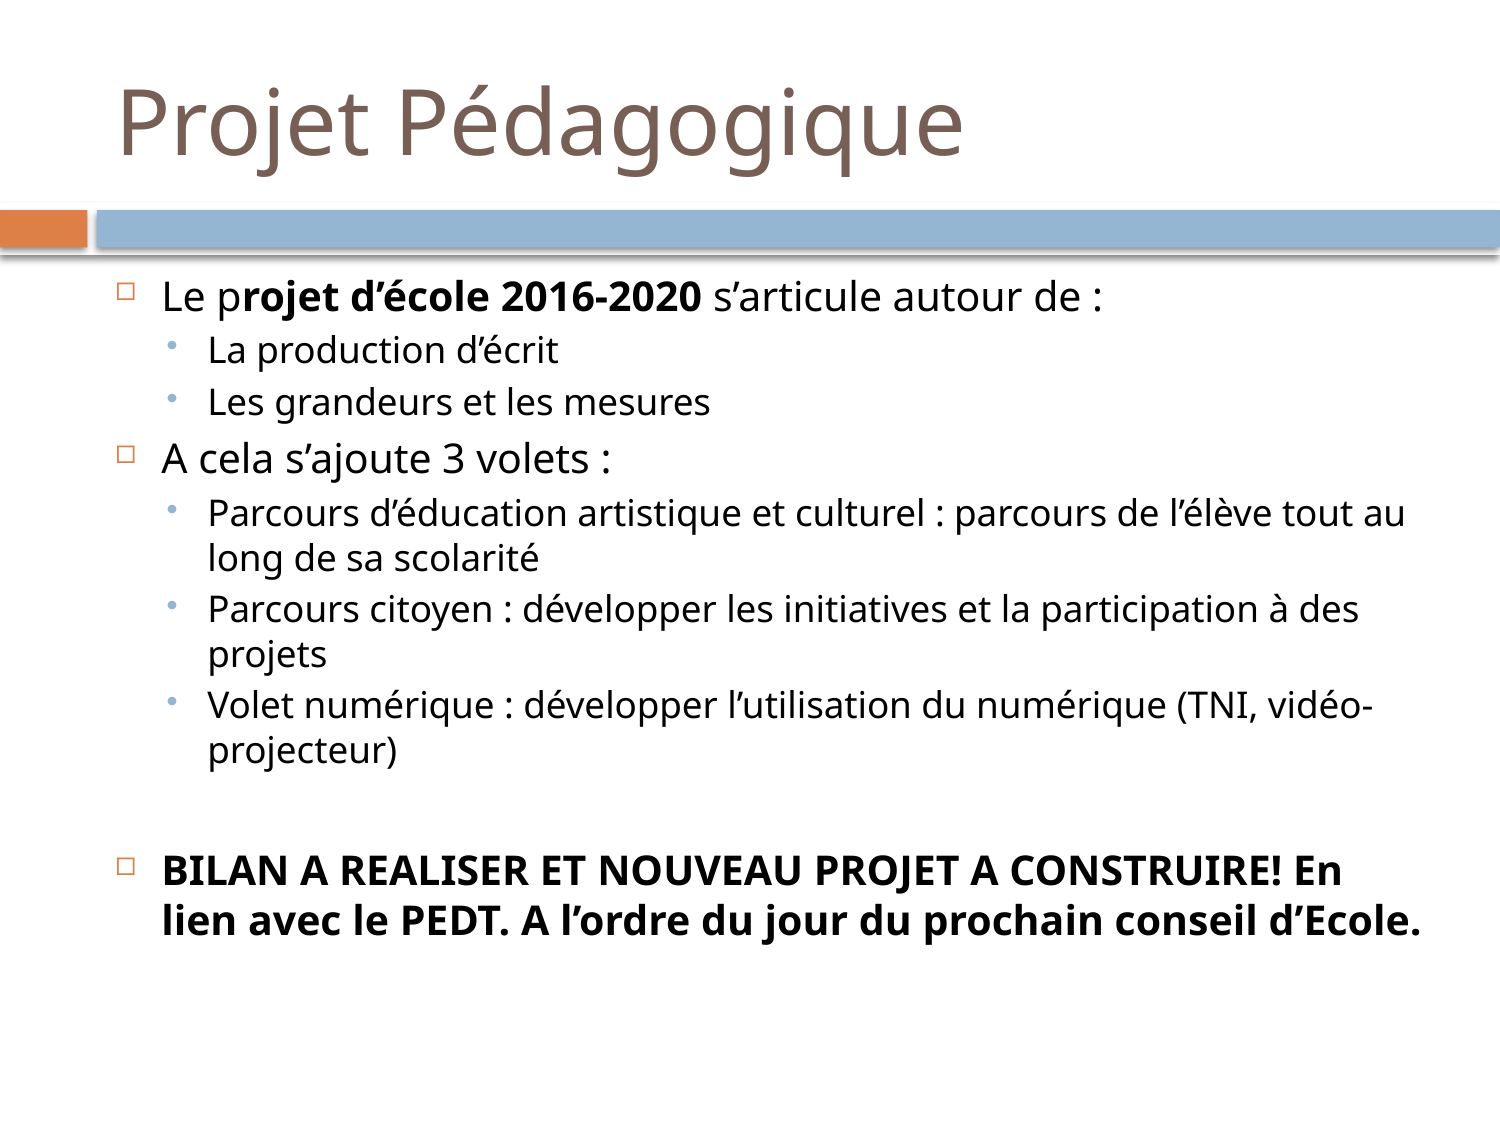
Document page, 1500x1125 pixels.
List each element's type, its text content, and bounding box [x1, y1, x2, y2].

title Projet Pédagogique [100, 37, 1438, 200]
list Le projet d’école 2016-2020 s’articule autour de : La production d’écrit Les grandeurs et les mesures A cela s’ajoute 3 volets : Parcours d’éducation artistique et culturel : parcours de l’élève tout au long de sa scolarité Parcours citoyen : développer les initiatives et la participation à des projets Volet numérique : développer l’utilisation du numérique (TNI, vidéo-projecteur) BILAN A REALISER ET NOUVEAU PROJET A CONSTRUIRE! En lien avec le PEDT. A l’ordre du jour du prochain conseil d’Ecole. [100, 262, 1438, 1000]
